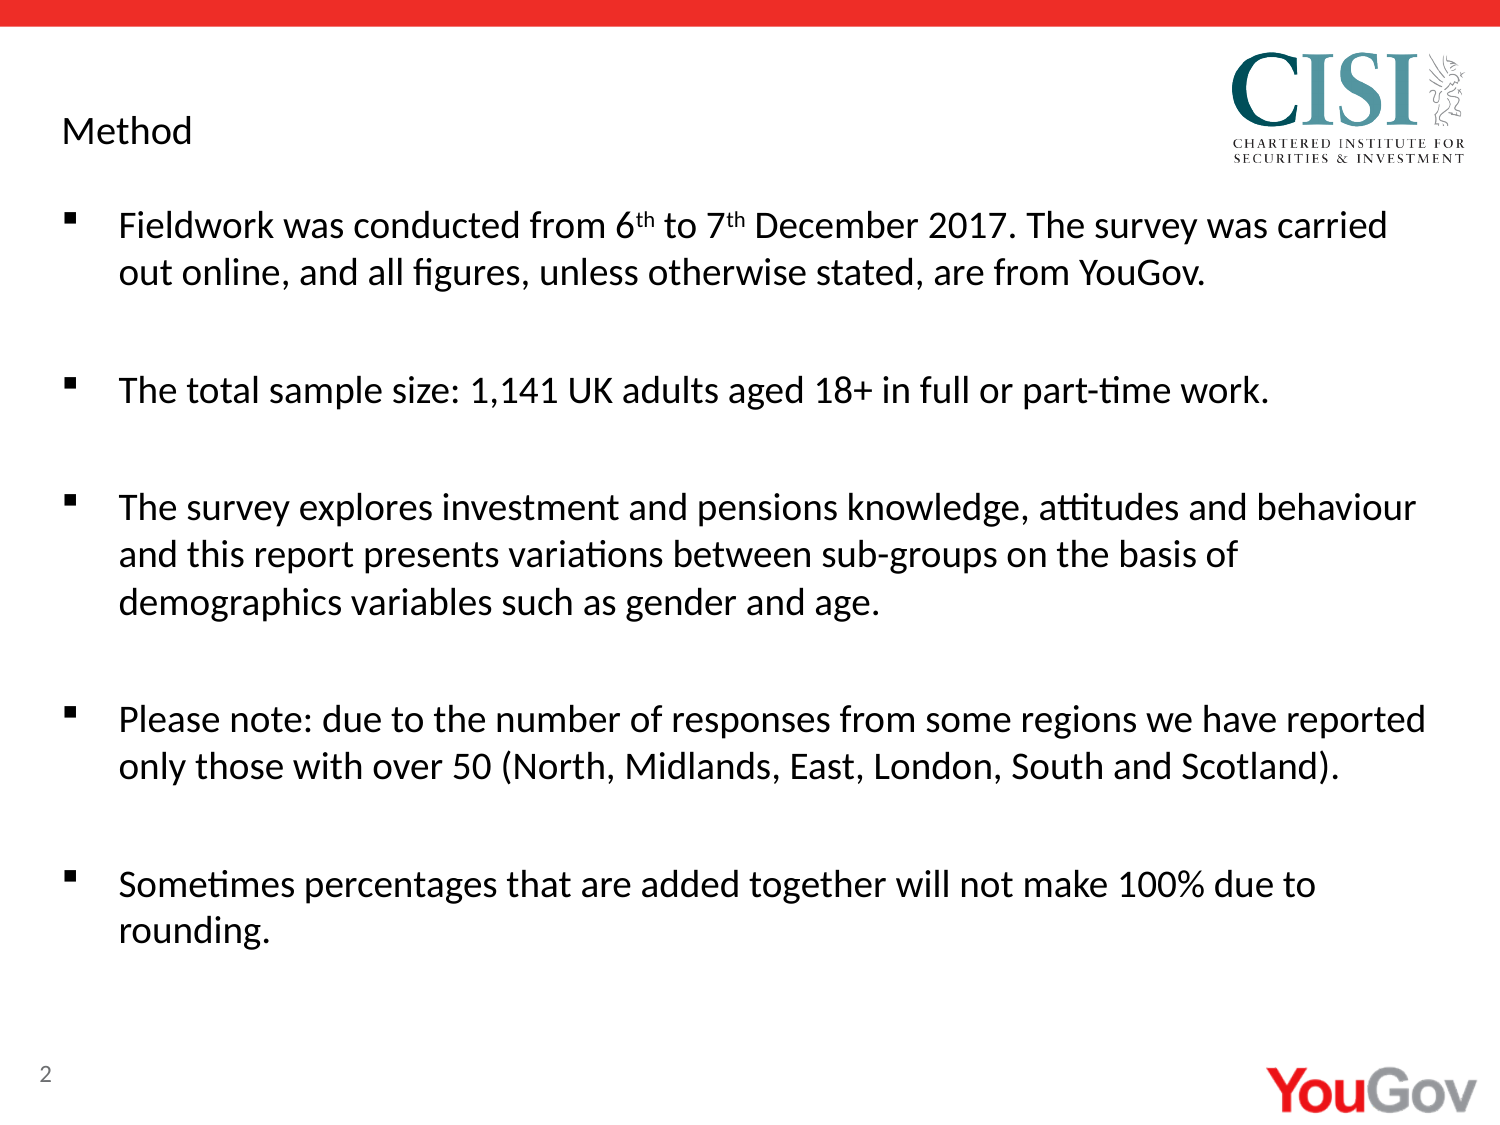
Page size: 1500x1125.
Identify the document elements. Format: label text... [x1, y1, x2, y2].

list Method [46, 47, 1177, 161]
list Fieldwork was conducted from 6th to 7th December 2017. The survey was carried out online, and all figures, unless otherwise stated, are from YouGov. The total sample size: 1,141 UK adults aged 18+ in full or part-time work. The survey explores investment and pensions knowledge, attitudes and behaviour and this report presents variations between sub-groups on the basis of demographics variables such as gender and age. Please note: due to the number of responses from some regions we have reported only those with over 50 (North, Midlands, East, London, South and Scotland). Sometimes percentages that are added together will not make 100% due to rounding. [46, 192, 1454, 1014]
picture [1259, 1064, 1485, 1118]
slide_number 2 [24, 1042, 362, 1103]
picture [1232, 47, 1471, 163]
